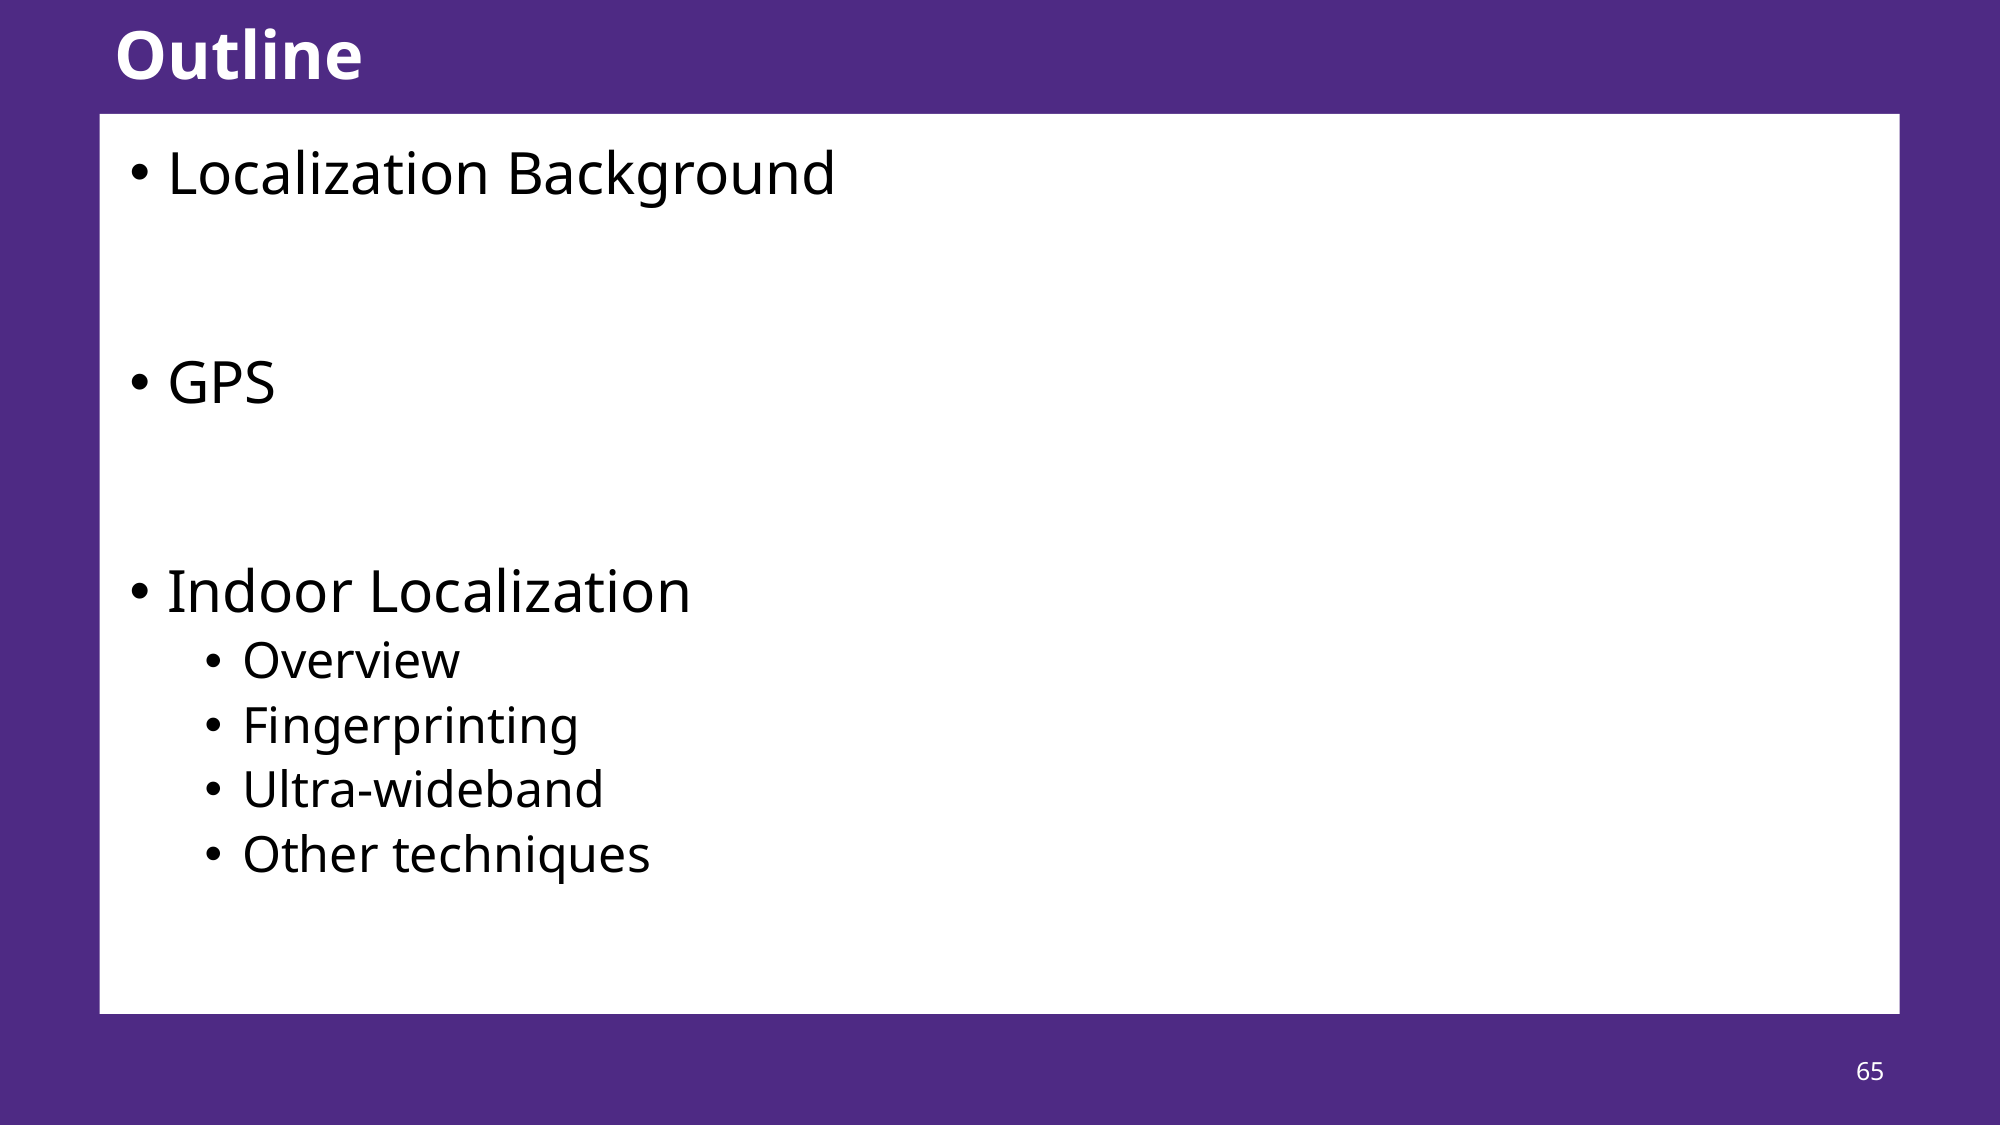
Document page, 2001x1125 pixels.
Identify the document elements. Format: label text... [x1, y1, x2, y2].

title Outline [99, 1, 1900, 114]
slide_number 65 [1749, 1042, 1900, 1103]
list Localization Background GPS Indoor Localization Overview Fingerprinting Ultra-wideband Other techniques [99, 114, 1900, 1014]
